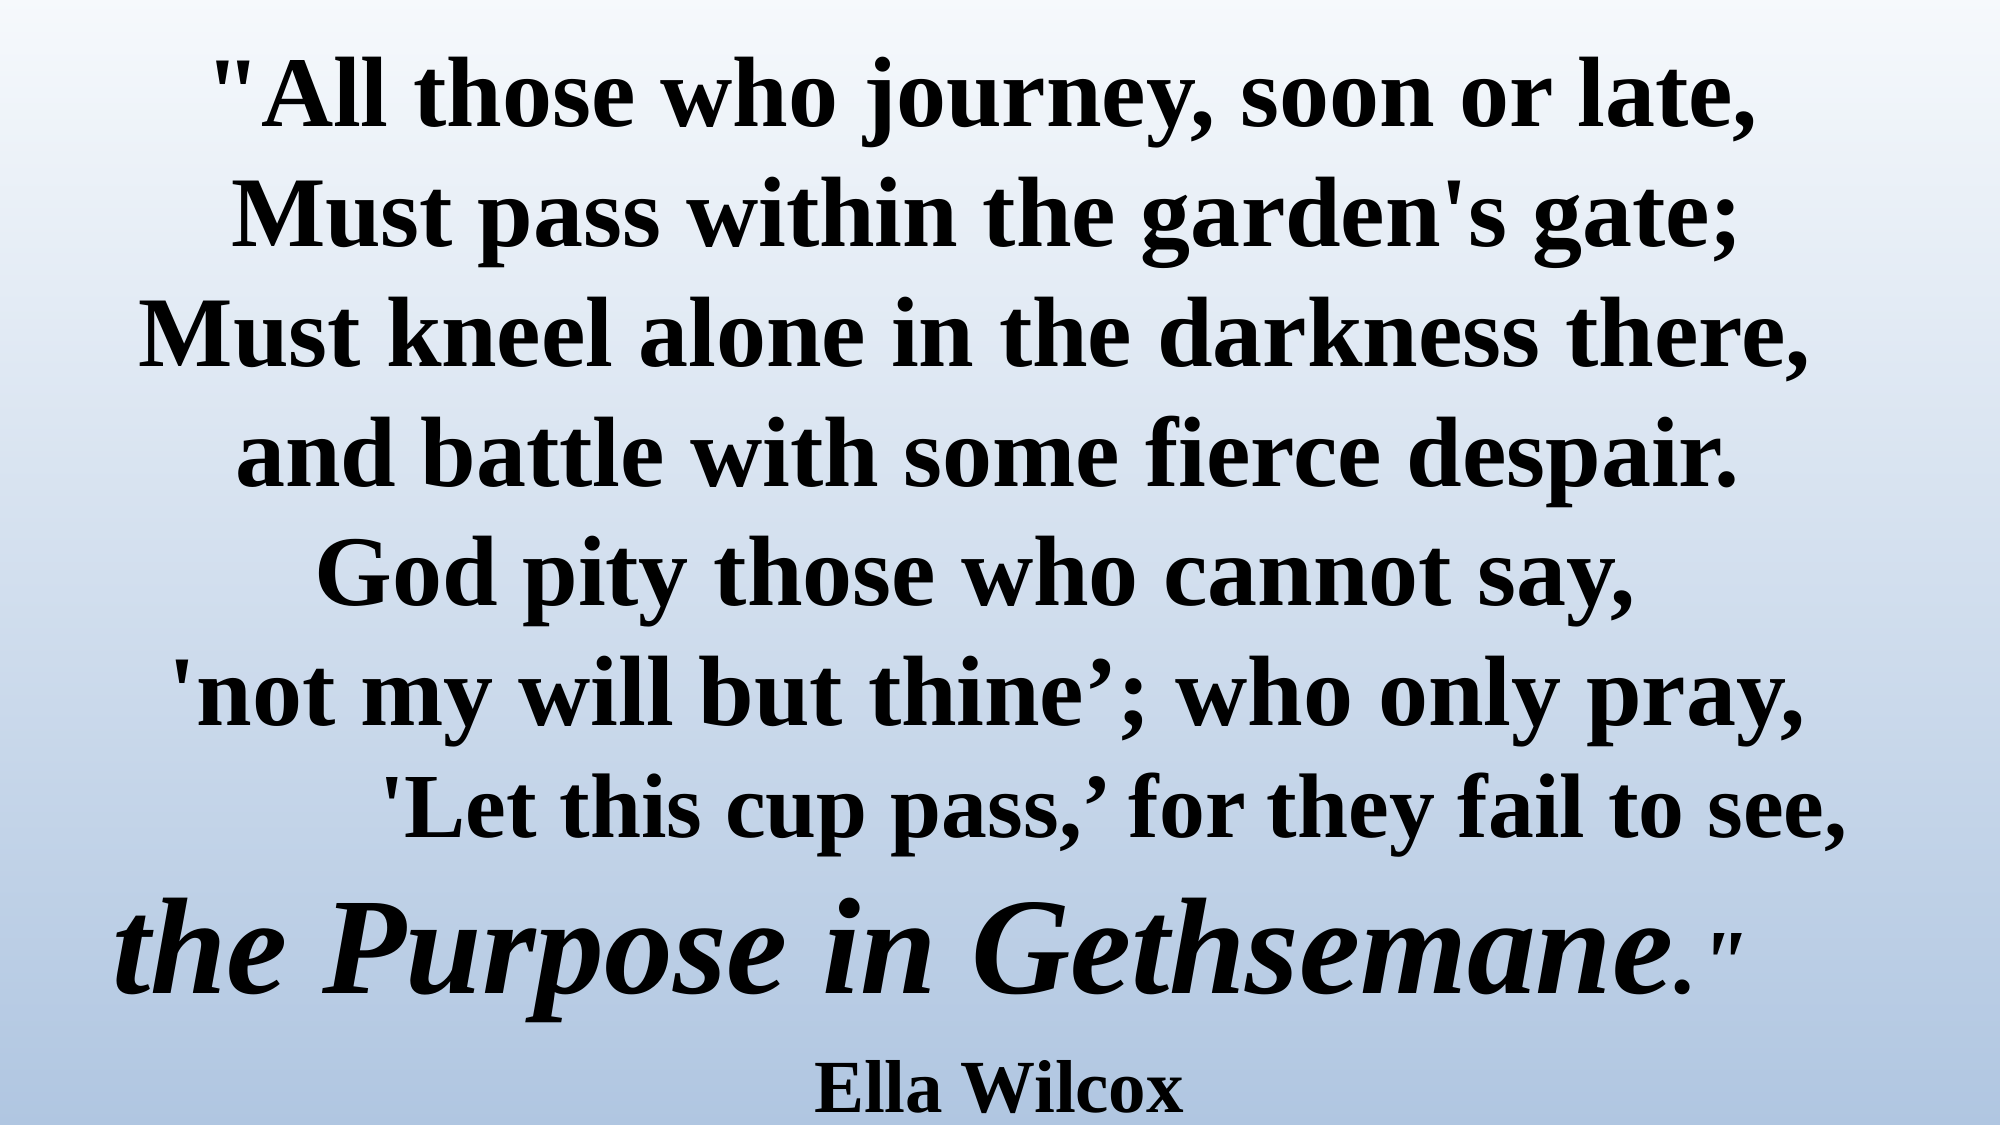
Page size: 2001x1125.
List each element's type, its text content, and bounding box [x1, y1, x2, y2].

text_box "All those who journey, soon or late, Must pass within the garden's gate; Must kneel alone in the darkness there, and battle with some fierce despair. God pity those who cannot say, 'not my will but thine’; who only pray, 'Let this cup pass,’ for they fail to see, the Purpose in Gethsemane." Ella Wilcox [0, 18, 1976, 1125]
